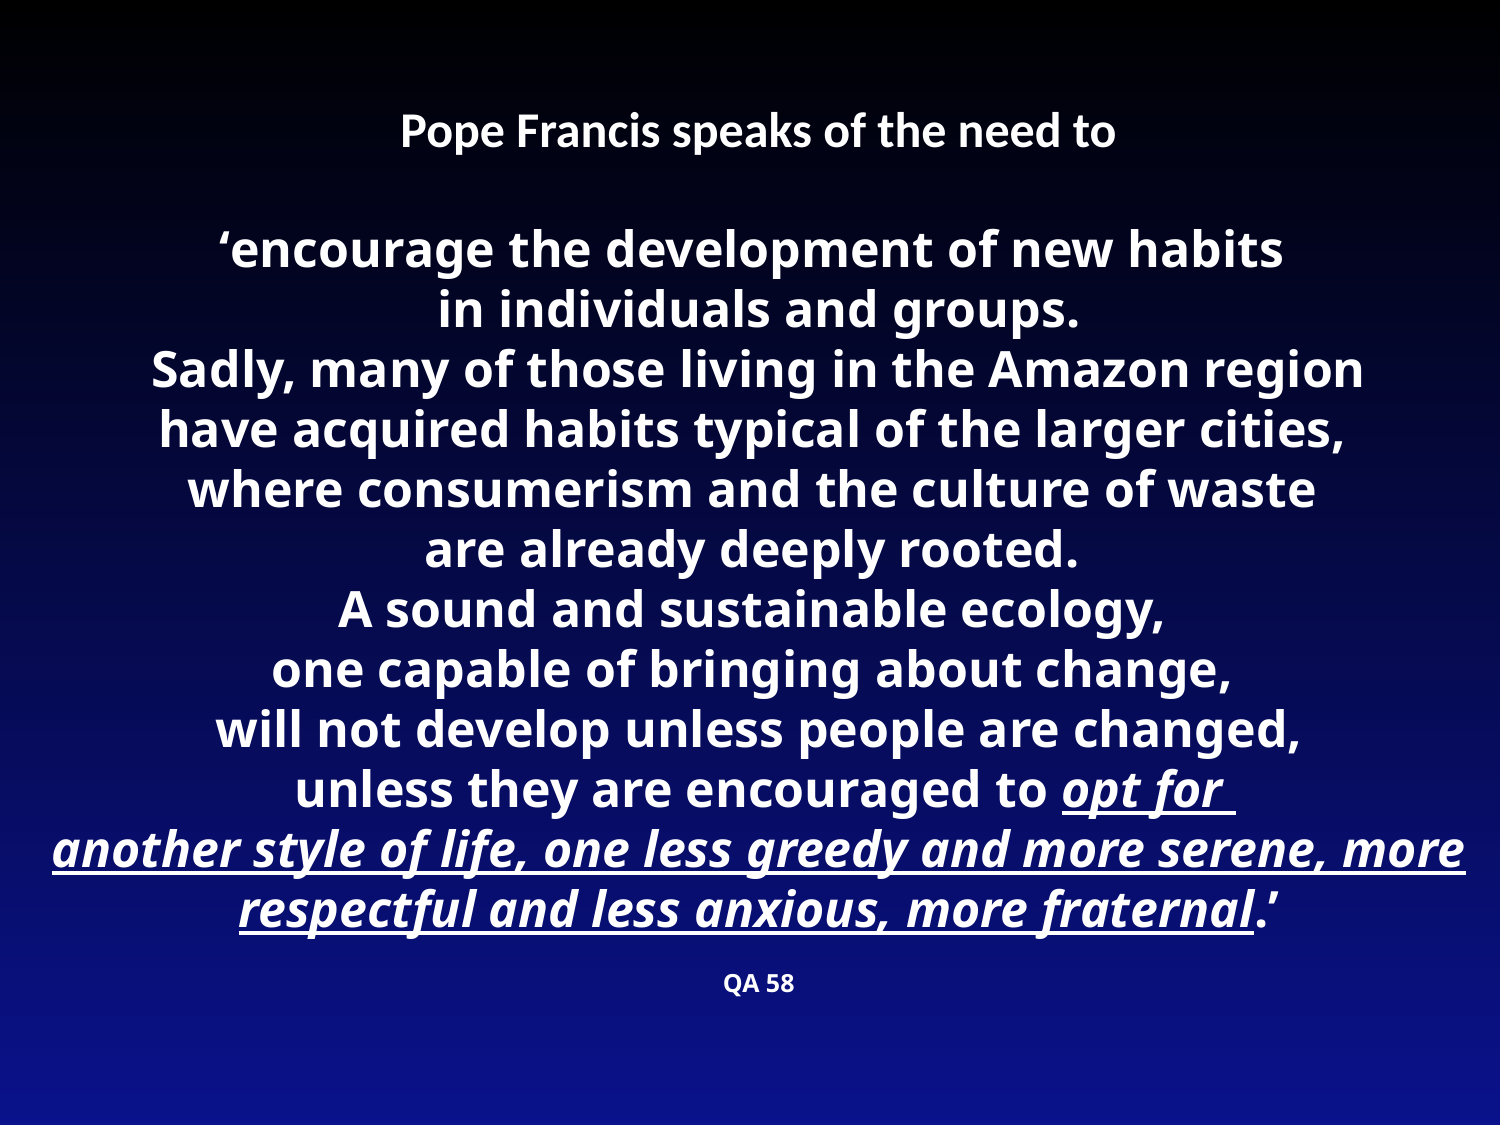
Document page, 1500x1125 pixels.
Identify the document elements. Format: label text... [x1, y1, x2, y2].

text_box Pope Francis speaks of the need to ‘encourage the development of new habits in individuals and groups. Sadly, many of those living in the Amazon region have acquired habits typical of the larger cities, where consumerism and the culture of waste are already deeply rooted. A sound and sustainable ecology, one capable of bringing about change, will not develop unless people are changed, unless they are encouraged to opt for another style of life, one less greedy and more serene, more respectful and less anxious, more fraternal.’ QA 58 [17, 89, 1500, 1005]
